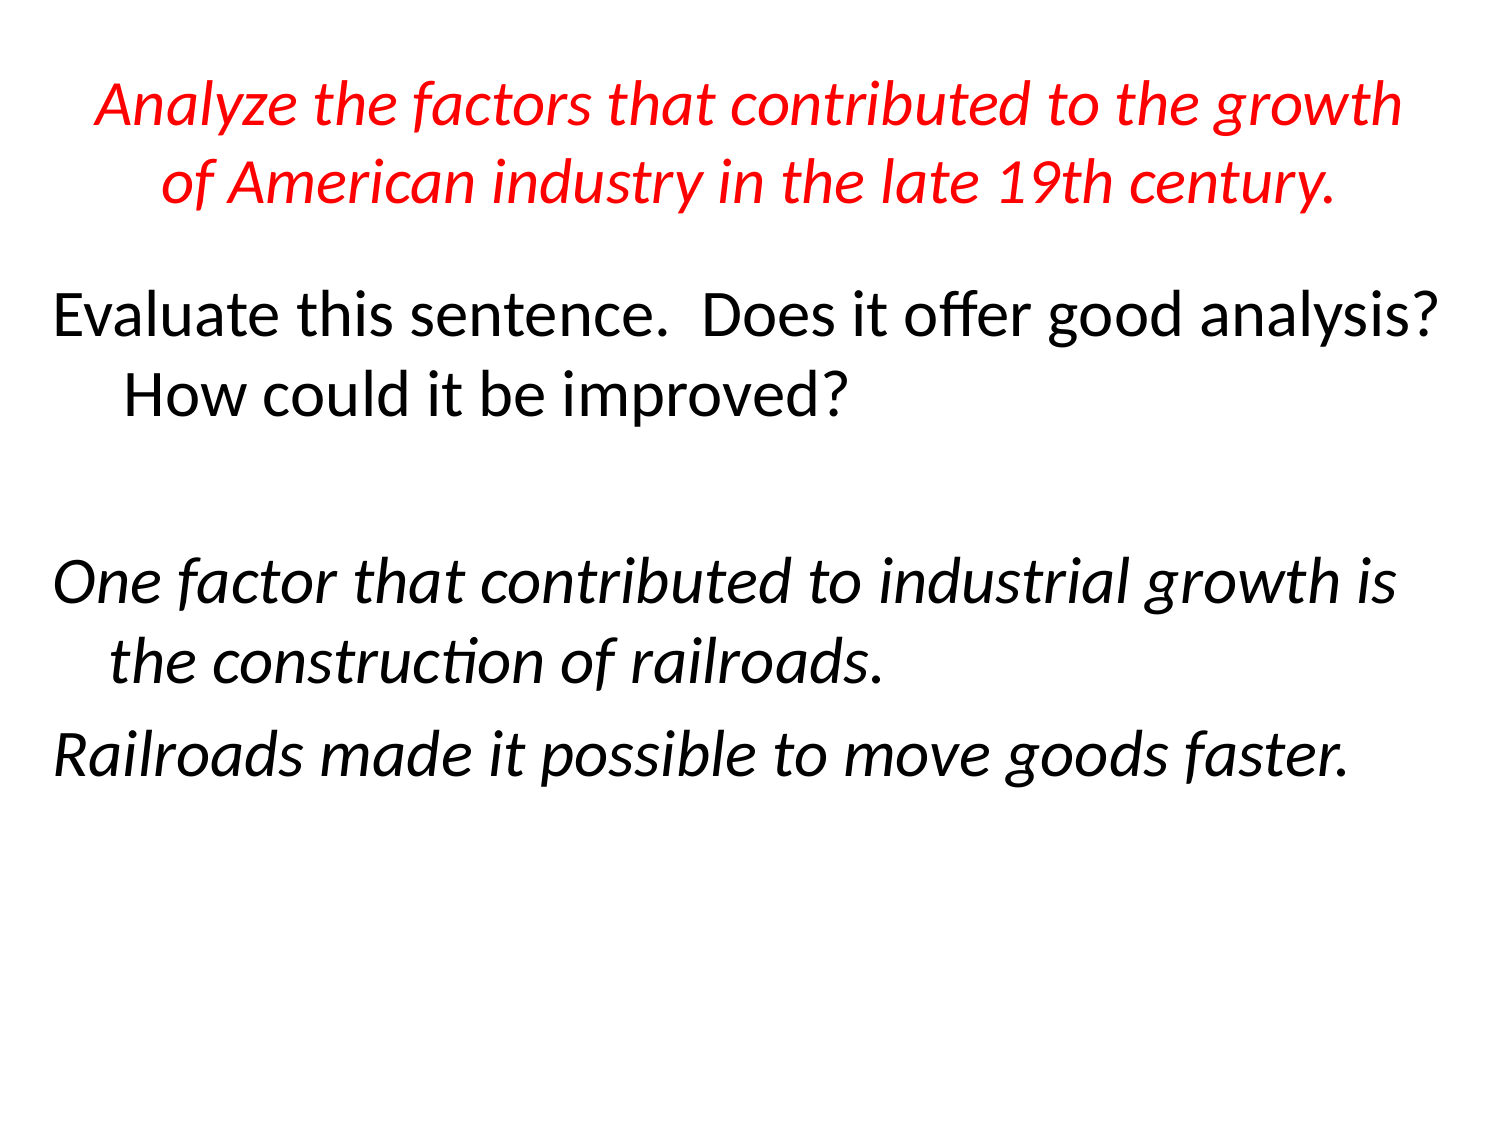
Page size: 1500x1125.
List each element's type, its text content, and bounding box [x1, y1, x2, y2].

list Evaluate this sentence. Does it offer good analysis? How could it be improved? One factor that contributed to industrial growth is the construction of railroads. Railroads made it possible to move goods faster. [37, 262, 1463, 1075]
title Analyze the factors that contributed to the growth of American industry in the late 19th century. [75, 45, 1425, 233]
